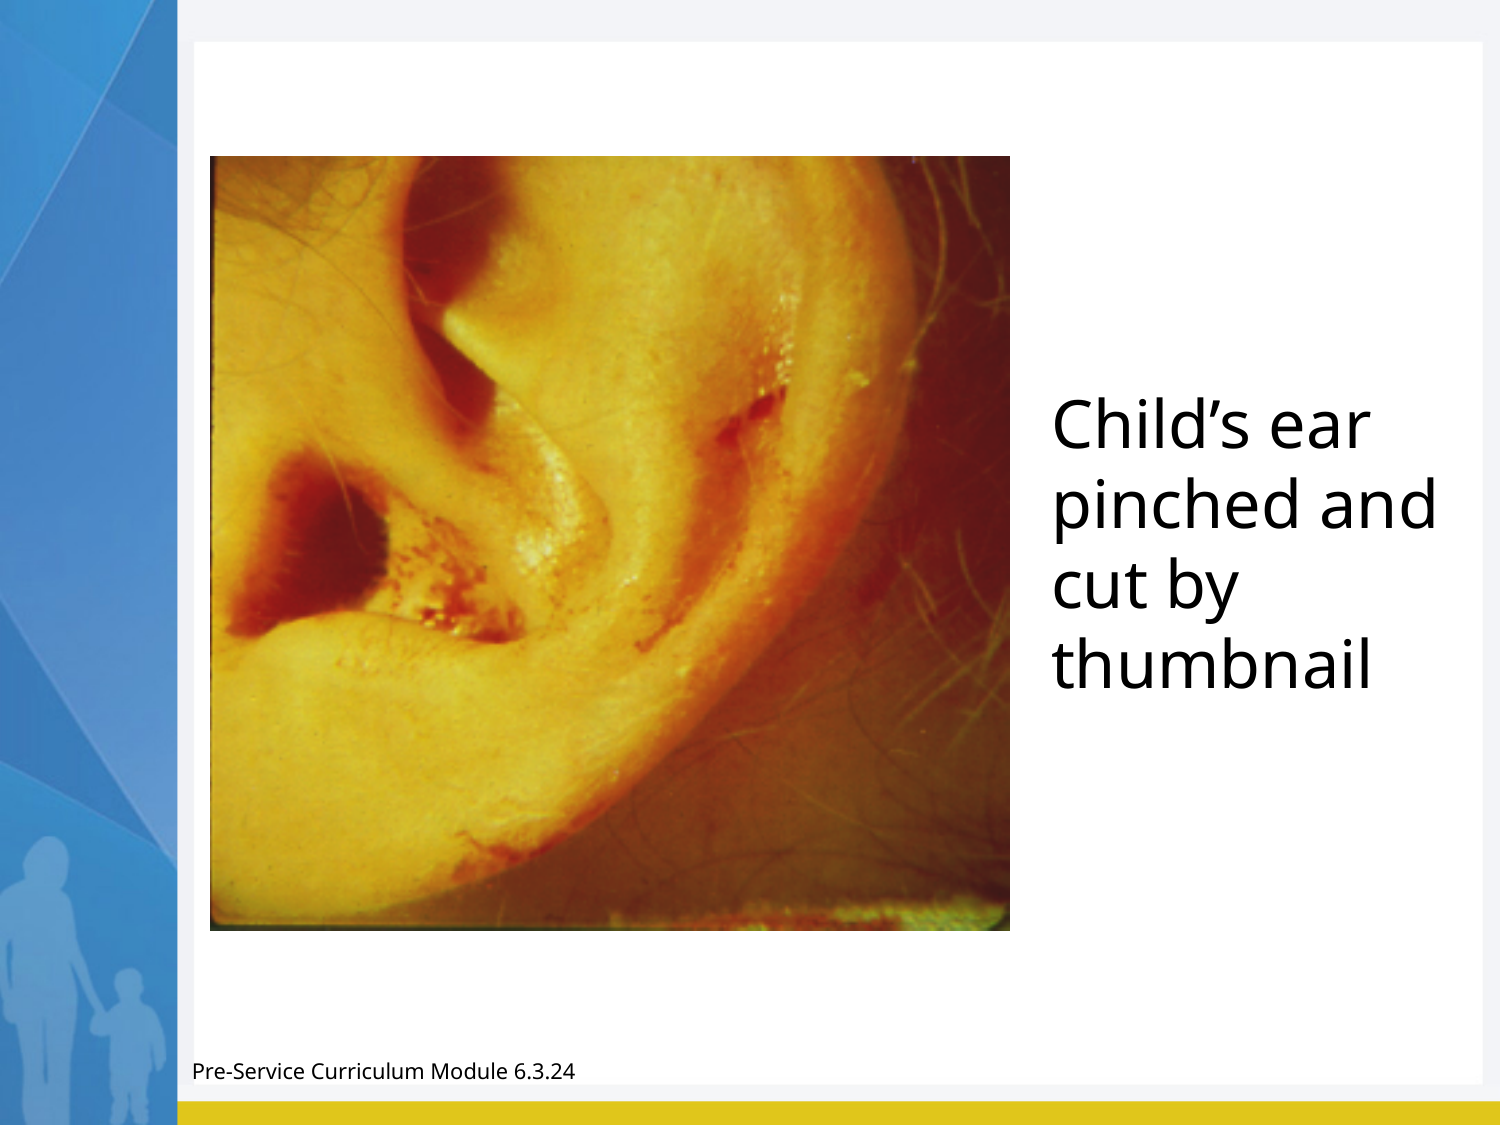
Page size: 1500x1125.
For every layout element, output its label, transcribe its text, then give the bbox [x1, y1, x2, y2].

picture [0, 0, 1500, 1125]
text_box Child’s ear pinched and cut by thumbnail [1036, 374, 1456, 710]
text_box Pre-Service Curriculum Module 6.3.24 [177, 1050, 626, 1100]
